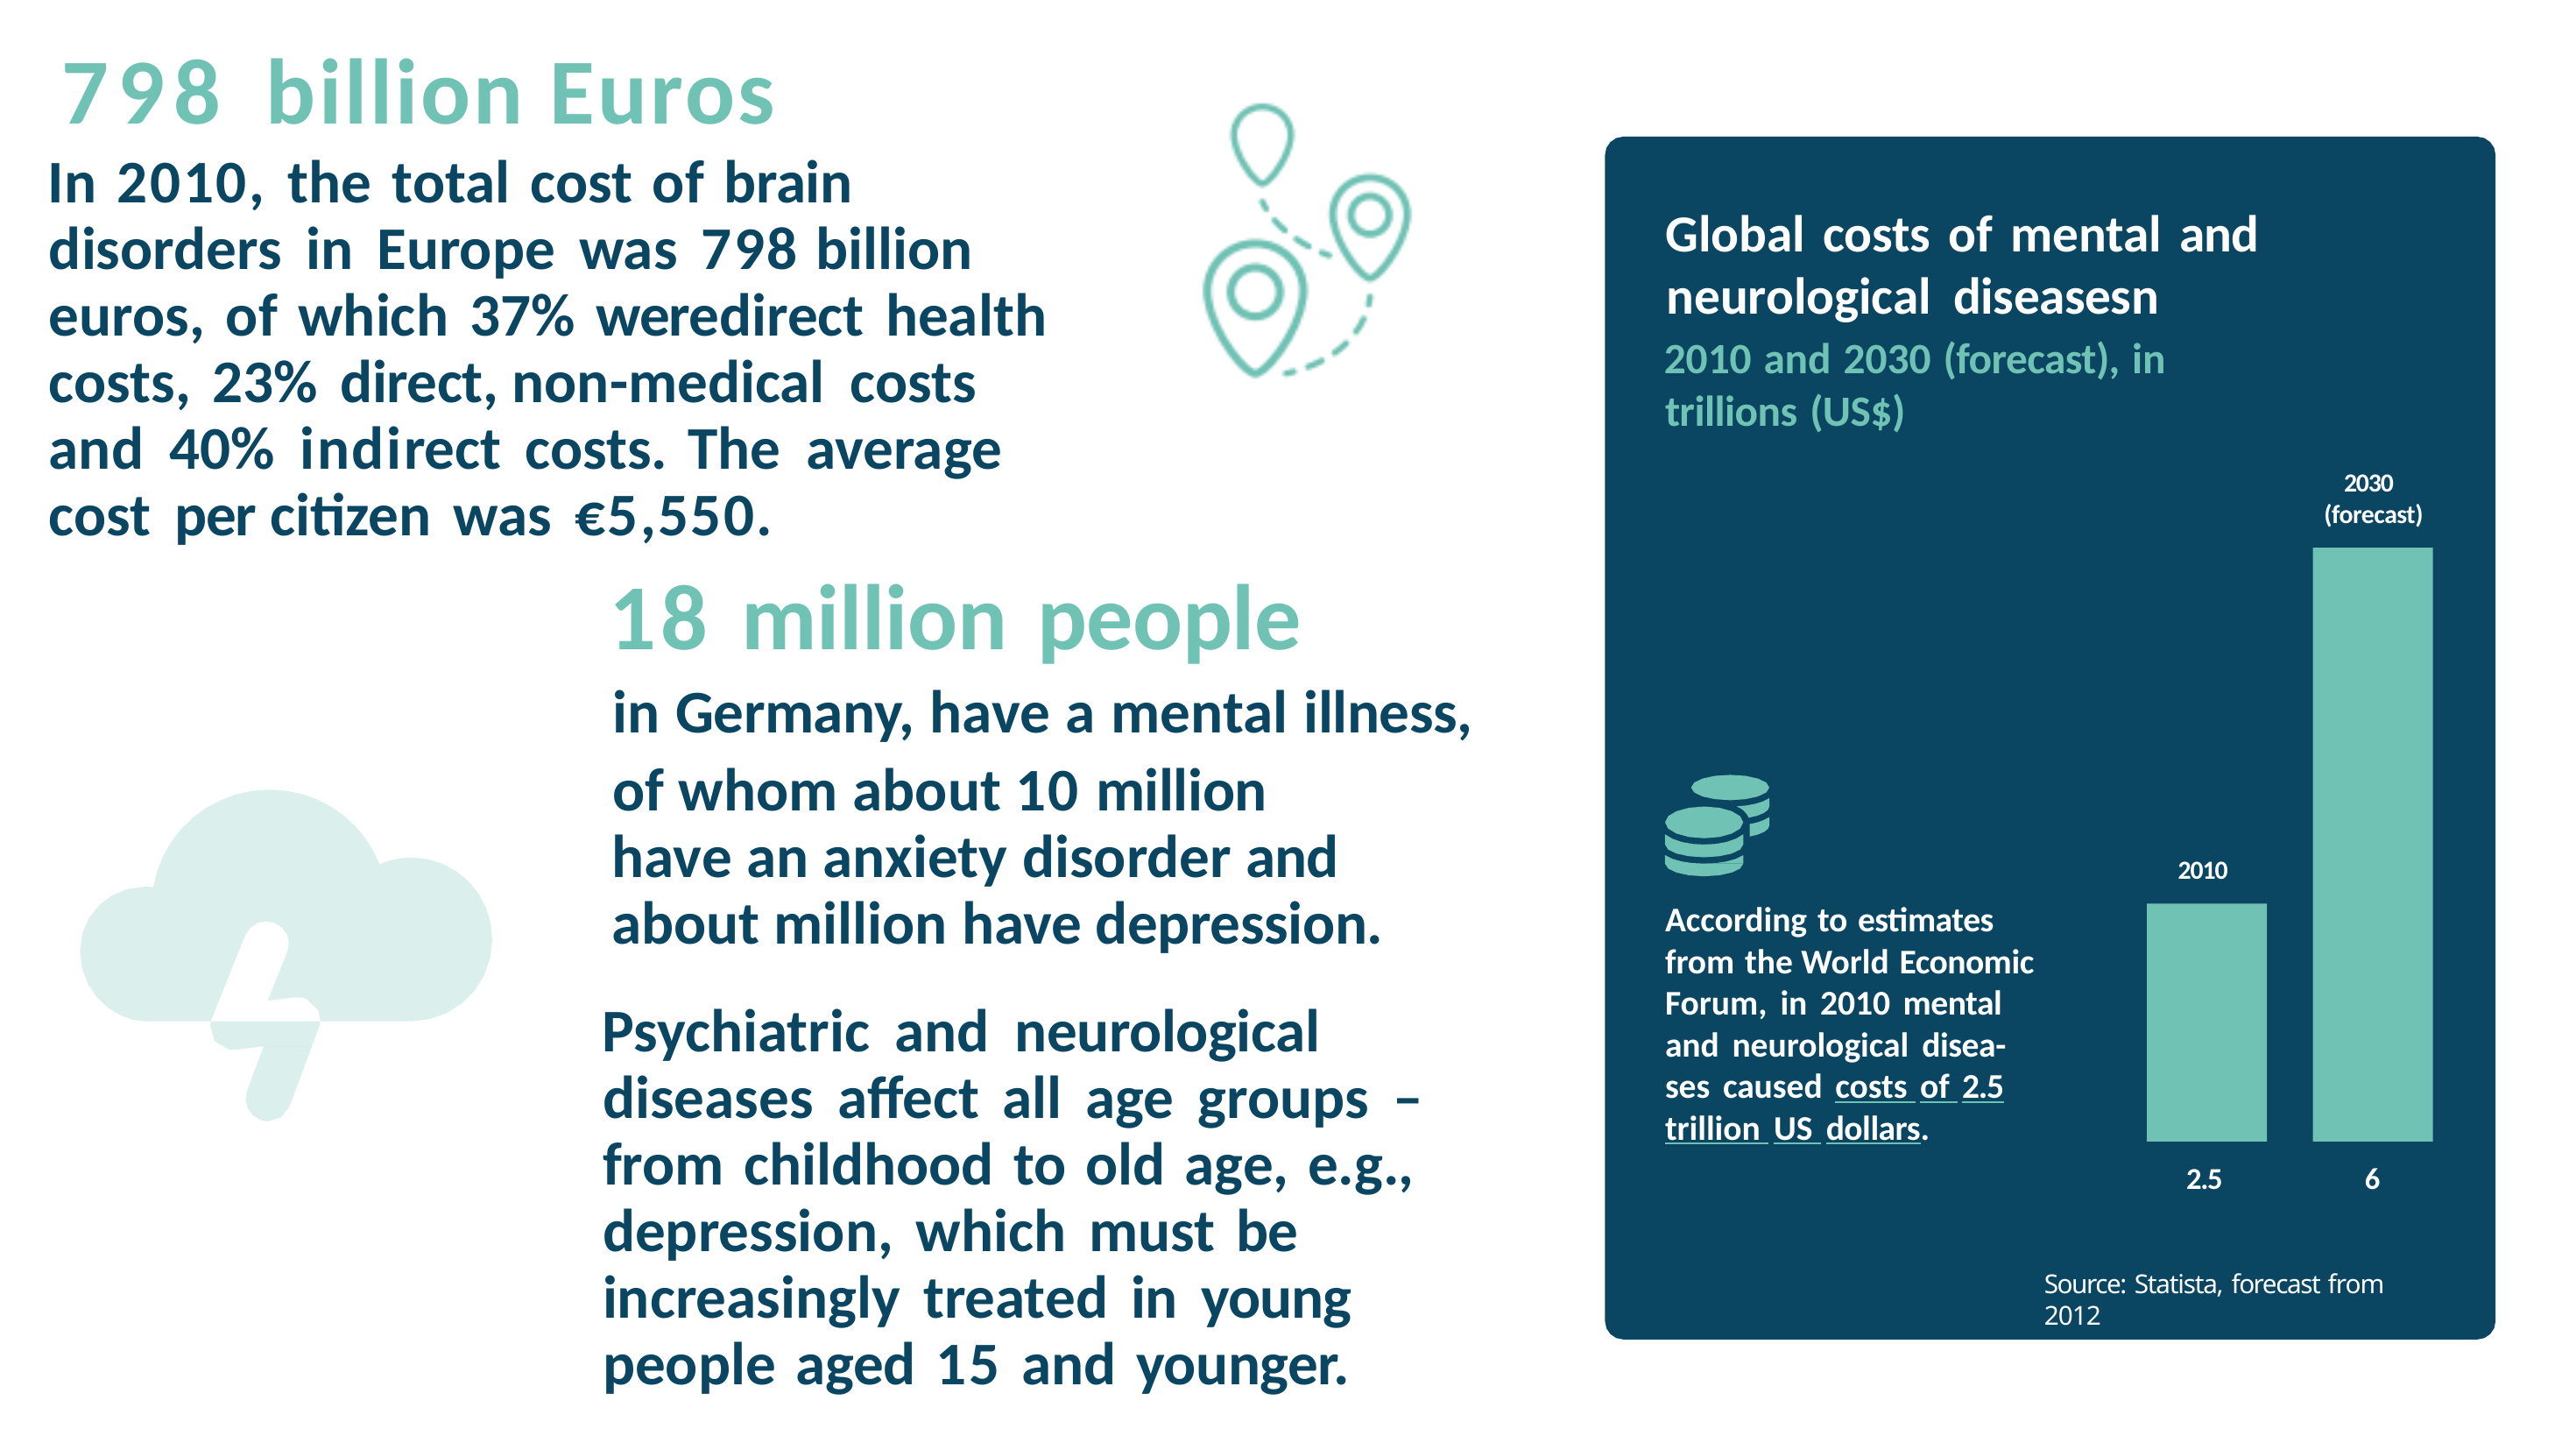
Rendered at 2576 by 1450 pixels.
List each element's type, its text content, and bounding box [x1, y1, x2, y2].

text_box Psychiatric and neurological diseases affect all age groups – from childhood to old age, e.g., depression, which must be increasingly treated in young people aged 15 and younger. [598, 985, 1525, 1397]
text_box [1664, 547, 2434, 1142]
text_box [80, 789, 493, 1121]
text_box Source: Statista, forecast from 2012 [2040, 1263, 2437, 1330]
text_box In 2010, the total cost of brain disorders in Europe was 798 billion euros, of which 37% weredirect health costs, 23% direct, non-medical costs and 40% indirect costs. The average cost per citizen was €5,550. [43, 136, 1080, 548]
text_box Global costs of mental and neurological diseasesn 2010 and 2030 (forecast), in trillions (US$) [1661, 195, 2435, 435]
picture [1167, 75, 1455, 400]
text_box 2030 (forecast) [2319, 462, 2428, 529]
text_box [1605, 136, 2496, 1340]
text_box 798 billion Euros [57, 25, 1325, 143]
text_box in Germany, have a mental illness, of whom about 10 million have an anxiety disorder and about million have depression. [607, 666, 1546, 957]
text_box 6 [2360, 1154, 2387, 1196]
title 18 million people [604, 552, 1496, 798]
text_box 2.5 [2182, 1154, 2234, 1196]
